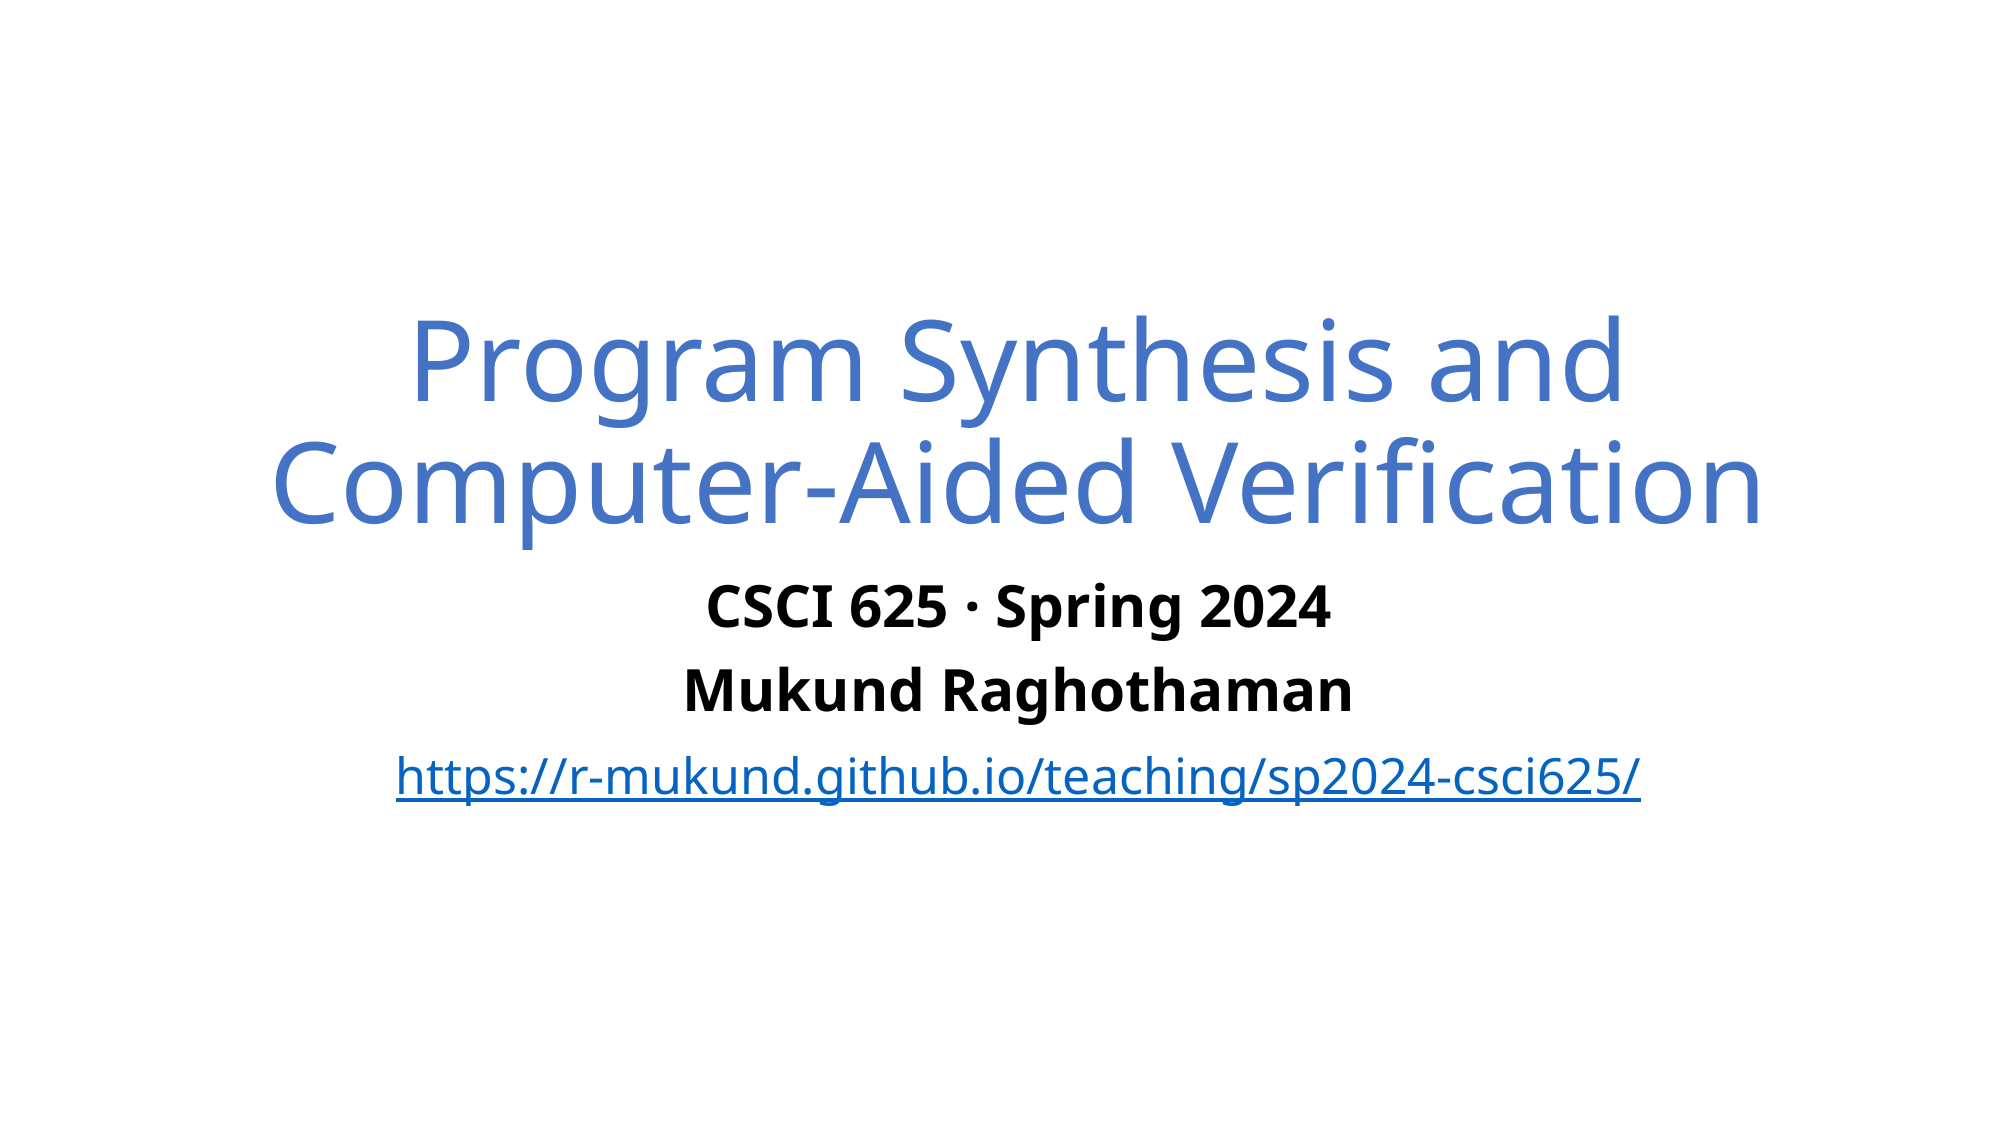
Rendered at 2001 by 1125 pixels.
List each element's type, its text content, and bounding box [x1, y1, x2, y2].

subtitle CSCI 625 · Spring 2024 Mukund Raghothaman https://r-mukund.github.io/teaching/sp2024-csci625/ [249, 570, 1788, 842]
title Program Synthesis and Computer-Aided Verification [249, 283, 1788, 556]
